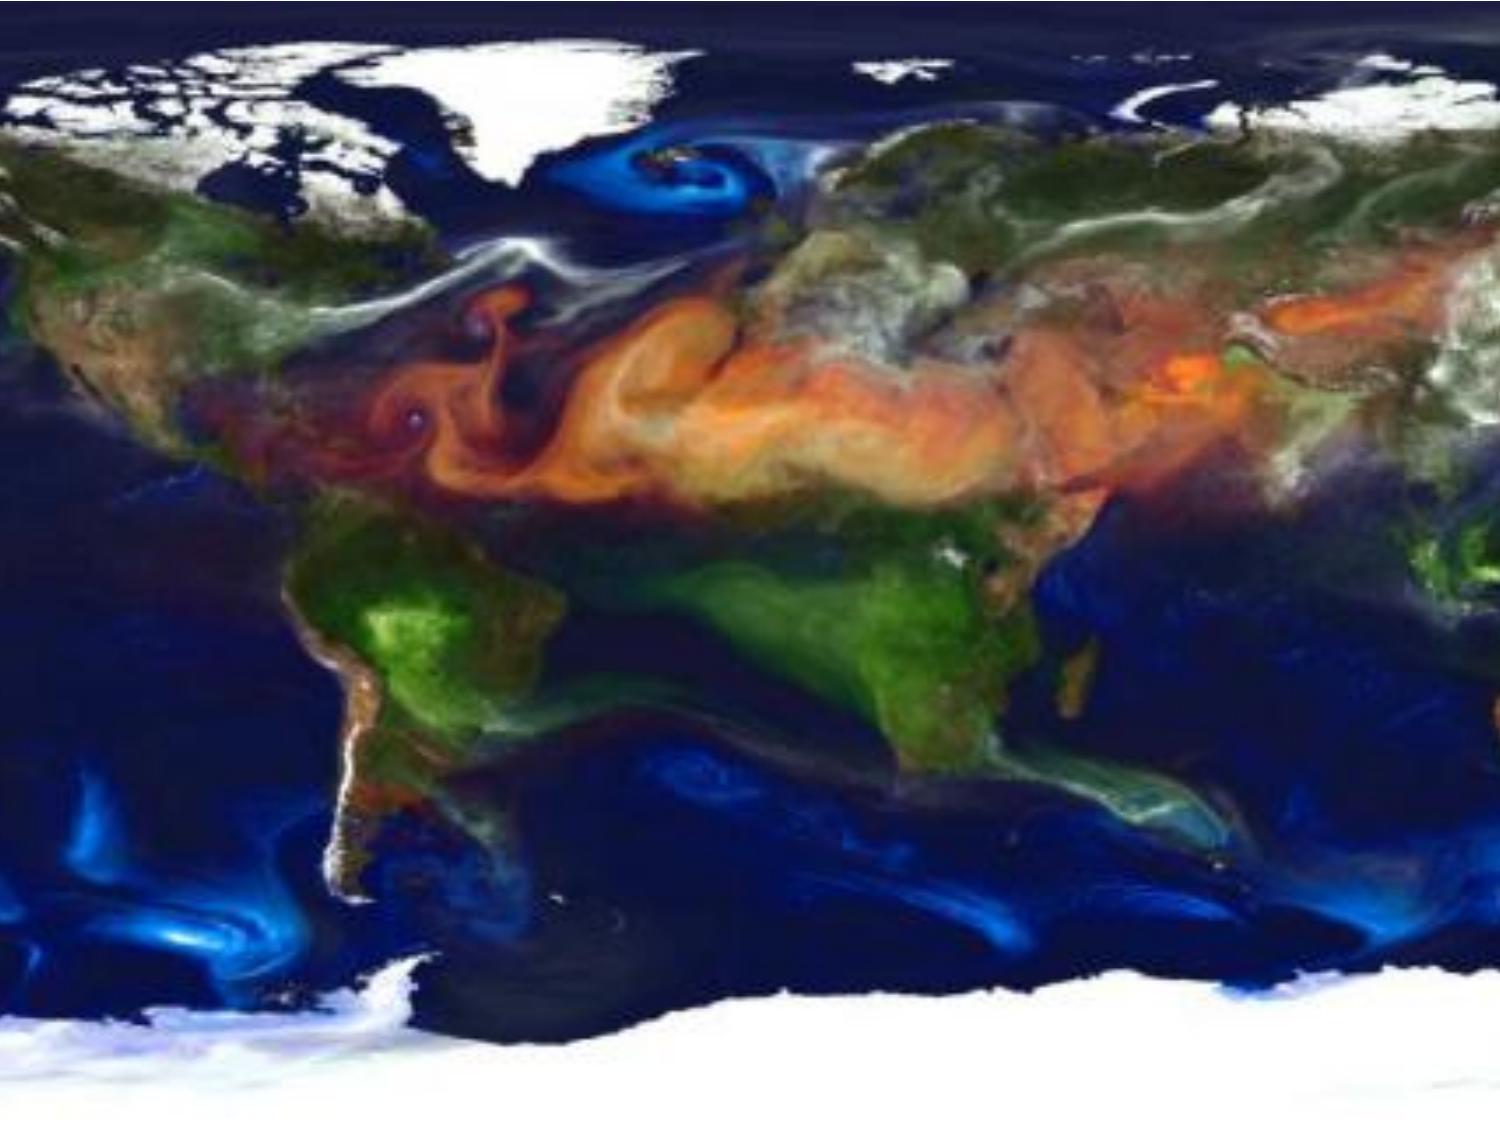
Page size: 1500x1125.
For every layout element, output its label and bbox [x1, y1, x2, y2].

list [0, 0, 1500, 1120]
